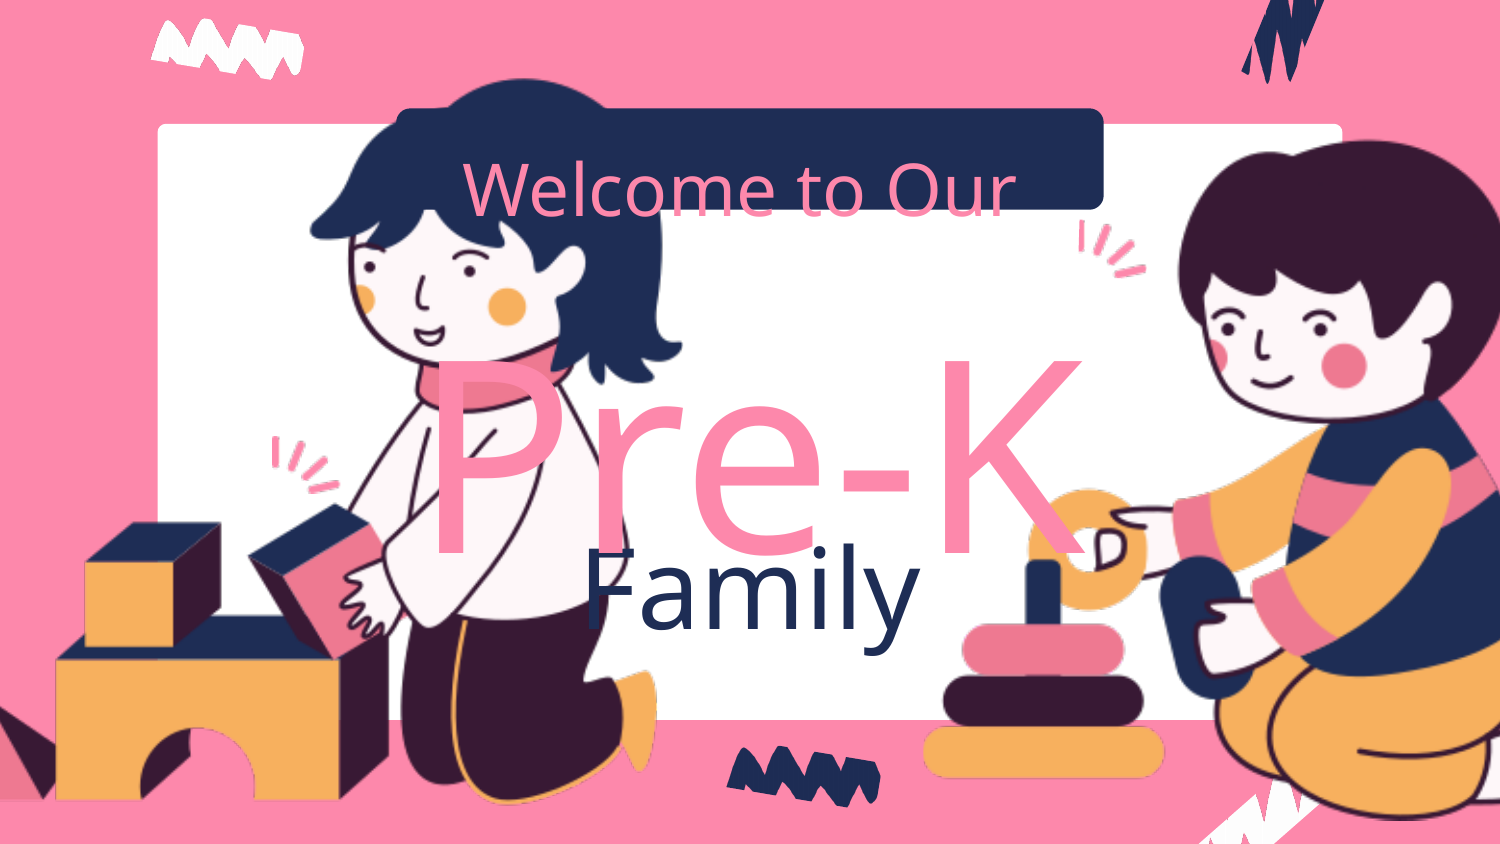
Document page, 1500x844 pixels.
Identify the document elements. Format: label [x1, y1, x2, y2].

text_box [147, 10, 307, 85]
text_box [923, 123, 1500, 821]
text_box [0, 50, 684, 823]
text_box [1238, 0, 1325, 98]
text_box [1198, 821, 1300, 844]
text_box [395, 102, 1104, 362]
text_box [723, 737, 883, 813]
text_box [157, 108, 1343, 721]
